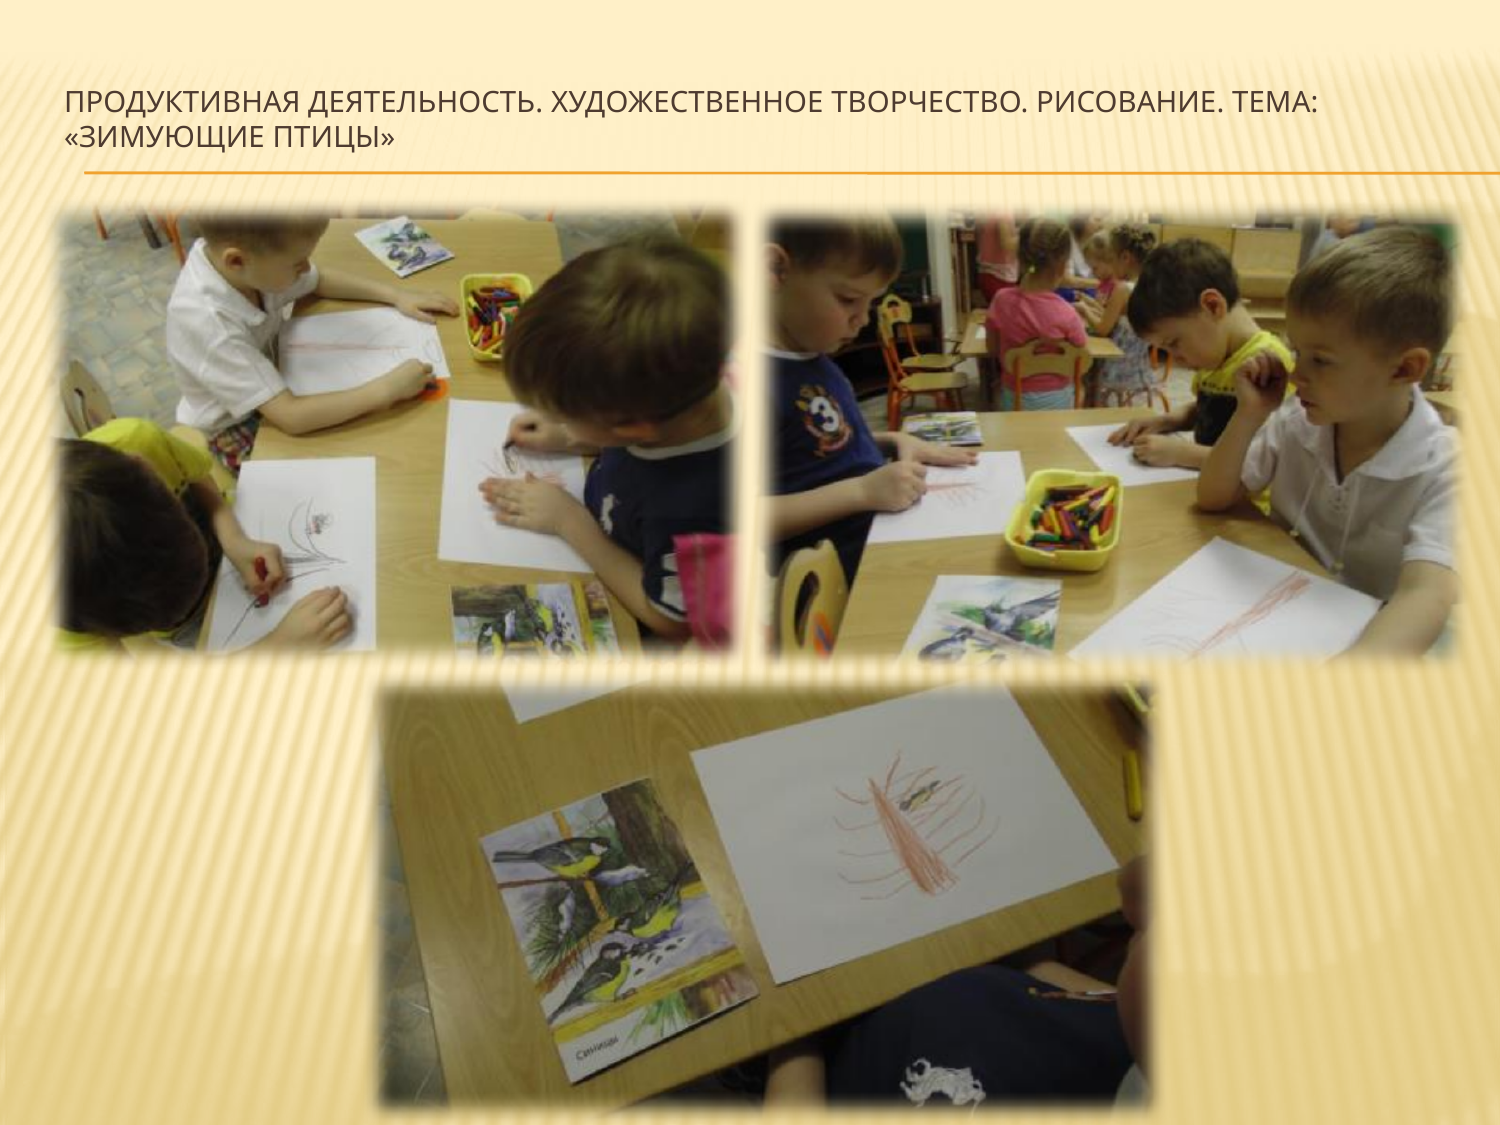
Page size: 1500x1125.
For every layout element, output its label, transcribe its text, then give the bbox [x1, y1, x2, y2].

picture [40, 195, 1477, 1125]
title Продуктивная деятельность. Художественное творчество. Рисование. Тема: «Зимующие птицы» [49, 75, 1475, 161]
